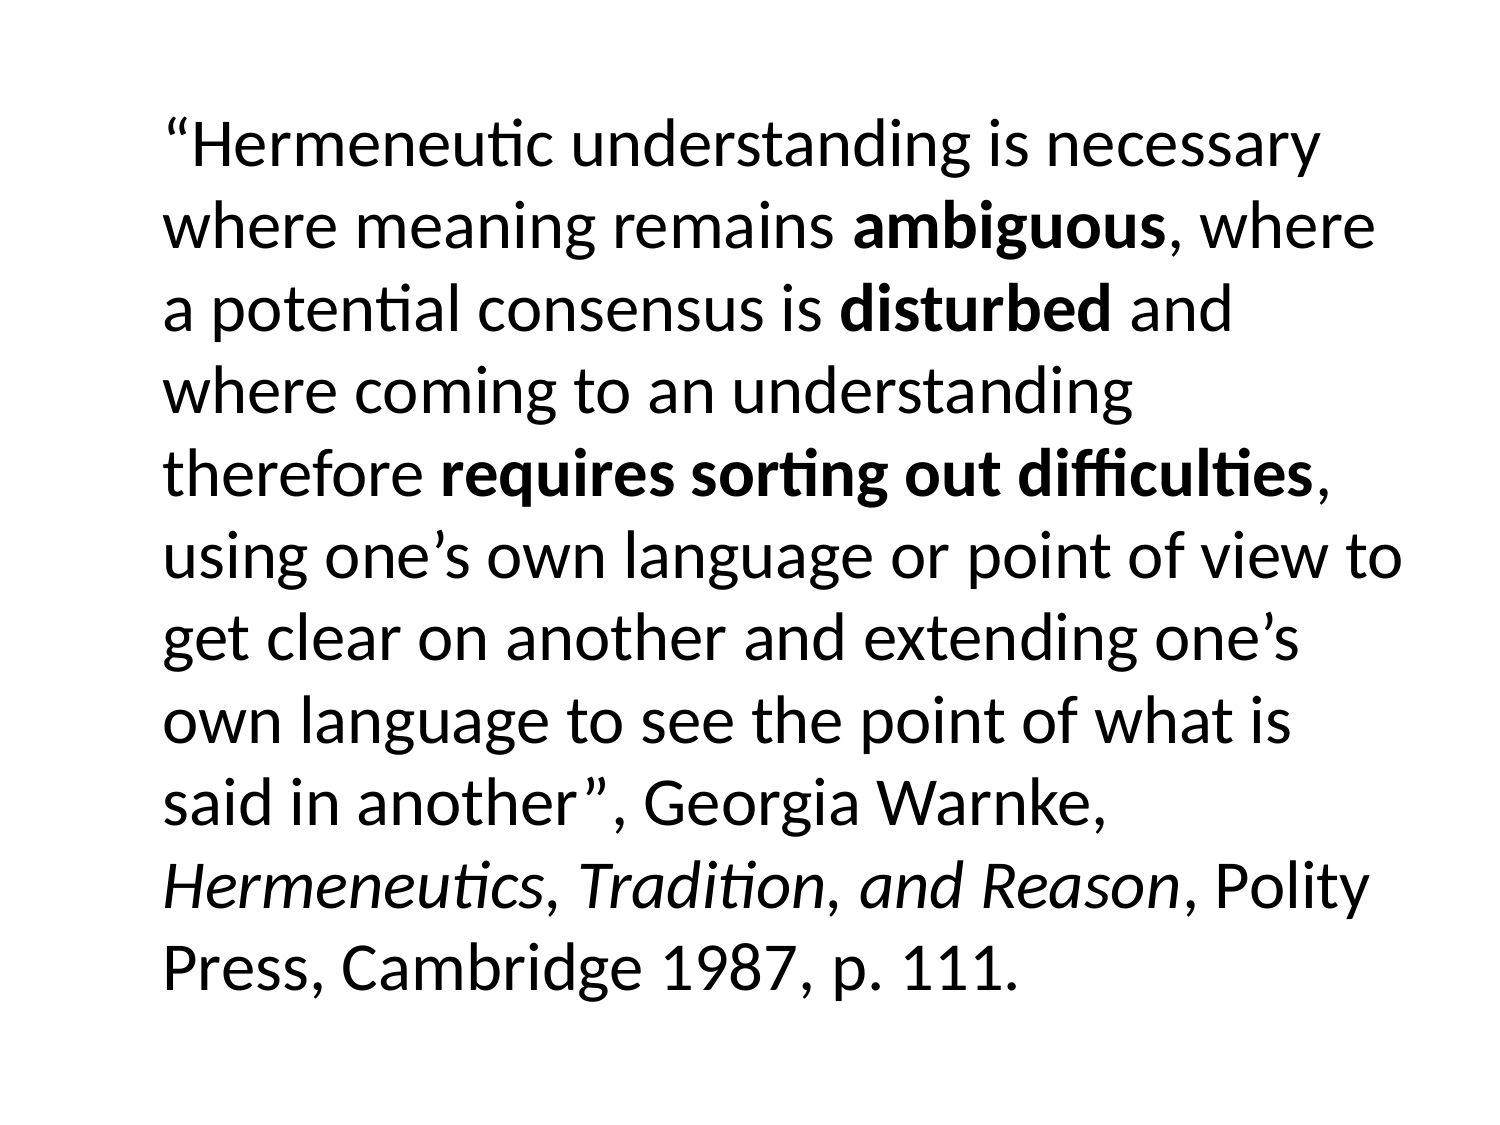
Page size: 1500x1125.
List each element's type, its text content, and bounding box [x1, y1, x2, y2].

list “Hermeneutic understanding is necessary where meaning remains ambiguous, where a potential consensus is disturbed and where coming to an understanding therefore requires sorting out difficulties, using one’s own language or point of view to get clear on another and extending one’s own language to see the point of what is said in another”, Georgia Warnke, Hermeneutics, Tradition, and Reason, Polity Press, Cambridge 1987, p. 111. [147, 90, 1425, 1005]
